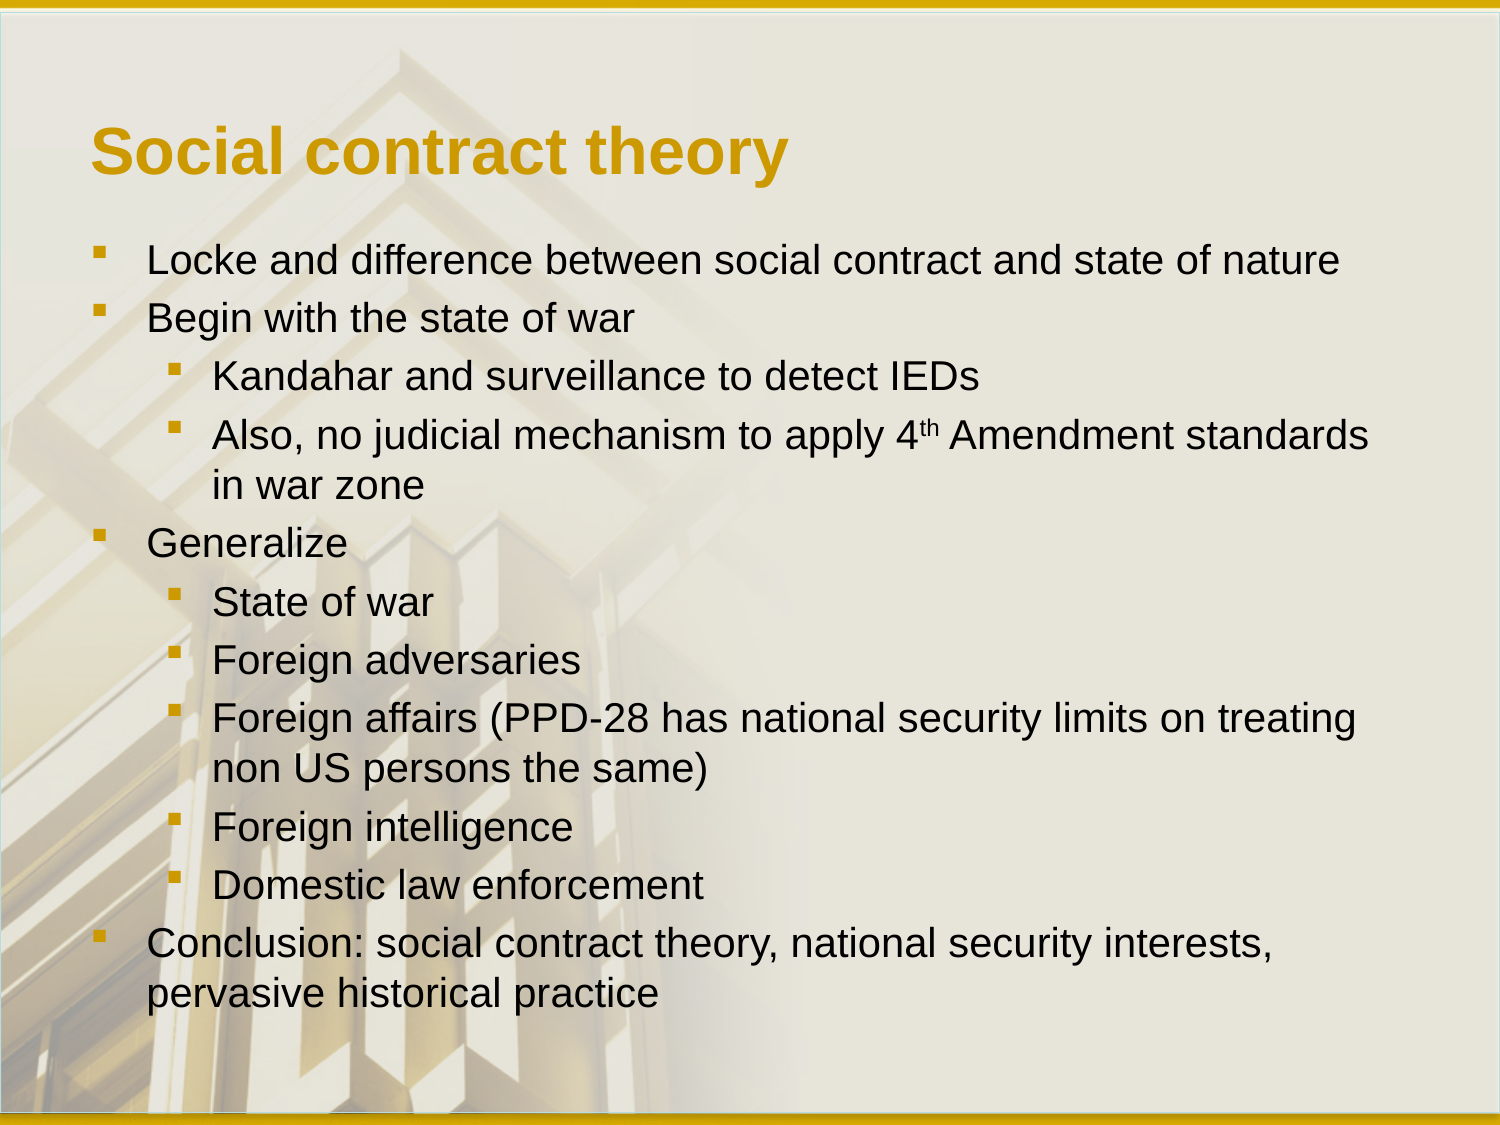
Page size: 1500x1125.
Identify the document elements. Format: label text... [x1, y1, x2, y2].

picture [0, 1113, 1500, 1125]
picture [0, 0, 1500, 12]
title Social contract theory [75, 99, 1425, 196]
list Locke and difference between social contract and state of nature Begin with the state of war Kandahar and surveillance to detect IEDs Also, no judicial mechanism to apply 4th Amendment standards in war zone Generalize State of war Foreign adversaries Foreign affairs (PPD-28 has national security limits on treating non US persons the same) Foreign intelligence Domestic law enforcement Conclusion: social contract theory, national security interests, pervasive historical practice [75, 224, 1425, 905]
